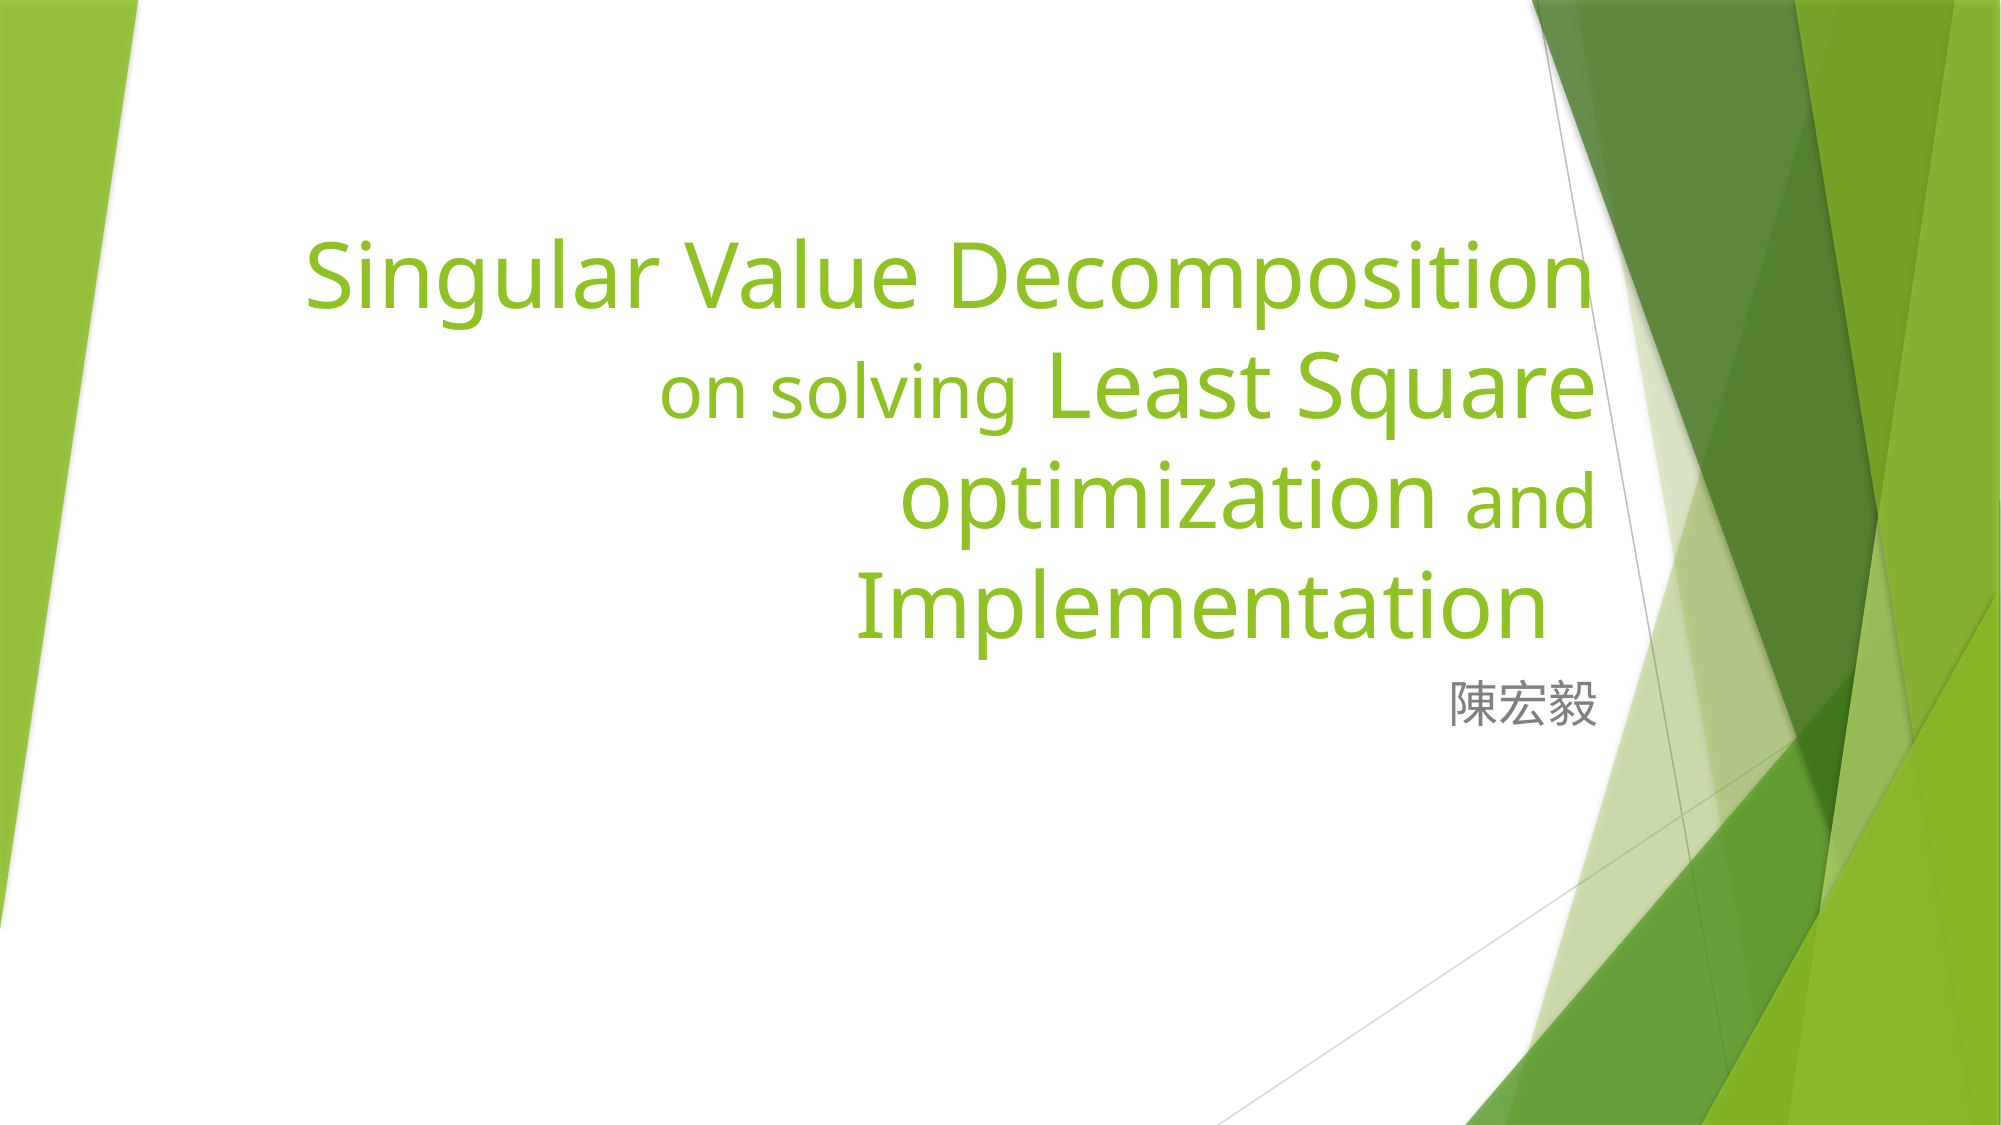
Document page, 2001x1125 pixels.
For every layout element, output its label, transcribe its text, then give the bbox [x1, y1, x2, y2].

subtitle 陳宏毅 [247, 664, 1614, 845]
title Singular Value Decomposition on solving Least Square optimization and Implementation [247, 180, 1614, 664]
